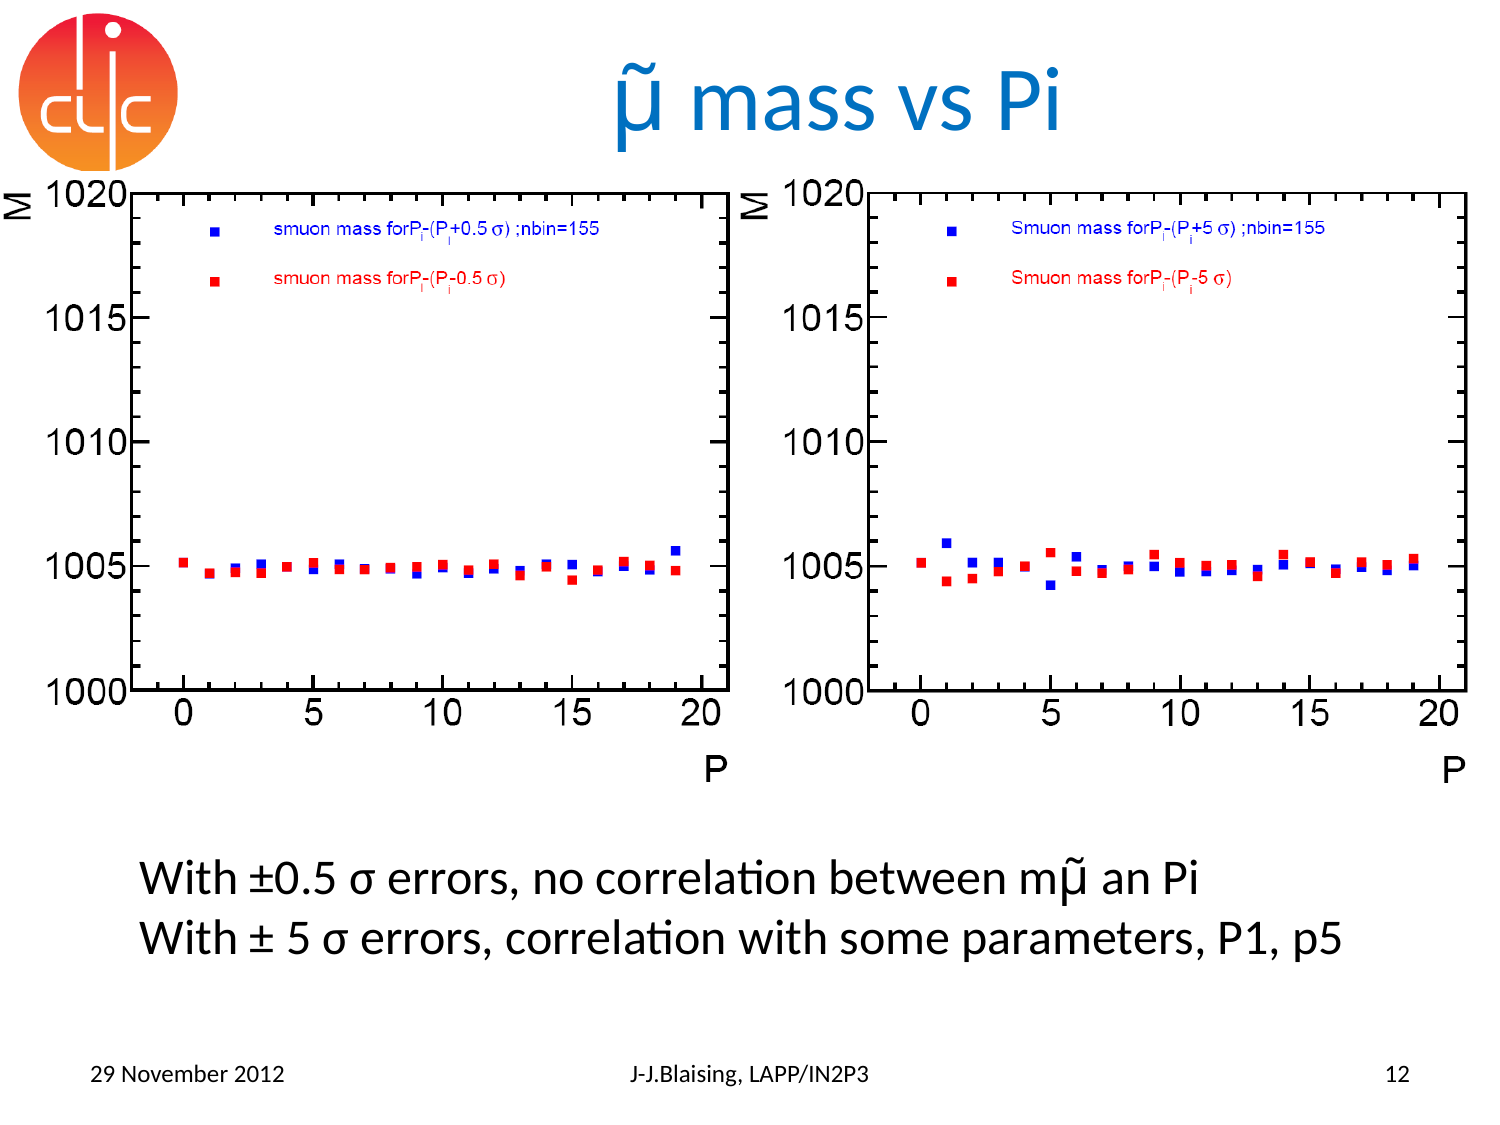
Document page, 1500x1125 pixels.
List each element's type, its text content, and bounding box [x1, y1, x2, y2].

footer J-J.Blaising, LAPP/IN2P3 [512, 1042, 988, 1103]
slide_number 12 [1074, 1042, 1425, 1103]
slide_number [75, 1042, 425, 1103]
title μ̃ mass vs Pi [200, 12, 1475, 174]
text_box With ±0.5 σ errors, no correlation between mμ̃ an Pi With ± 5 σ errors, correlation with some parameters, P1, p5 [124, 837, 1388, 973]
picture [0, 12, 1477, 792]
